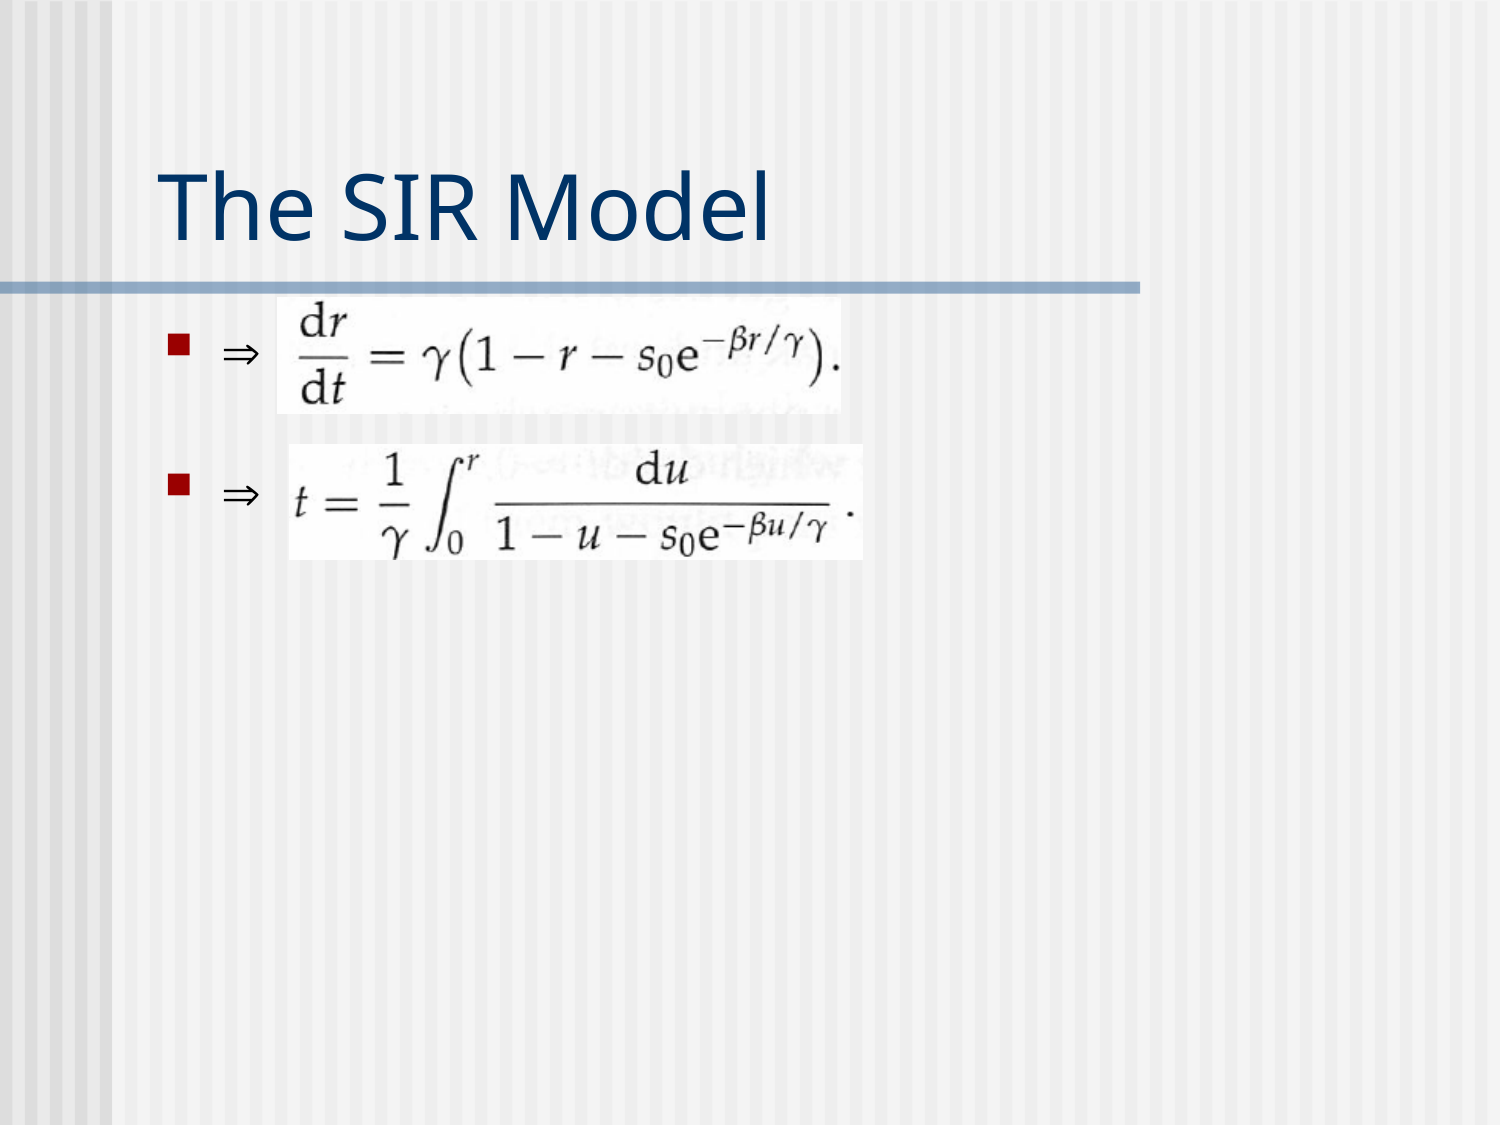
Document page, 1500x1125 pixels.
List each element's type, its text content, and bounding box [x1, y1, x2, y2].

list   [149, 312, 1481, 1000]
title The SIR Model [142, 140, 1482, 267]
picture [277, 297, 841, 414]
picture [288, 444, 863, 560]
